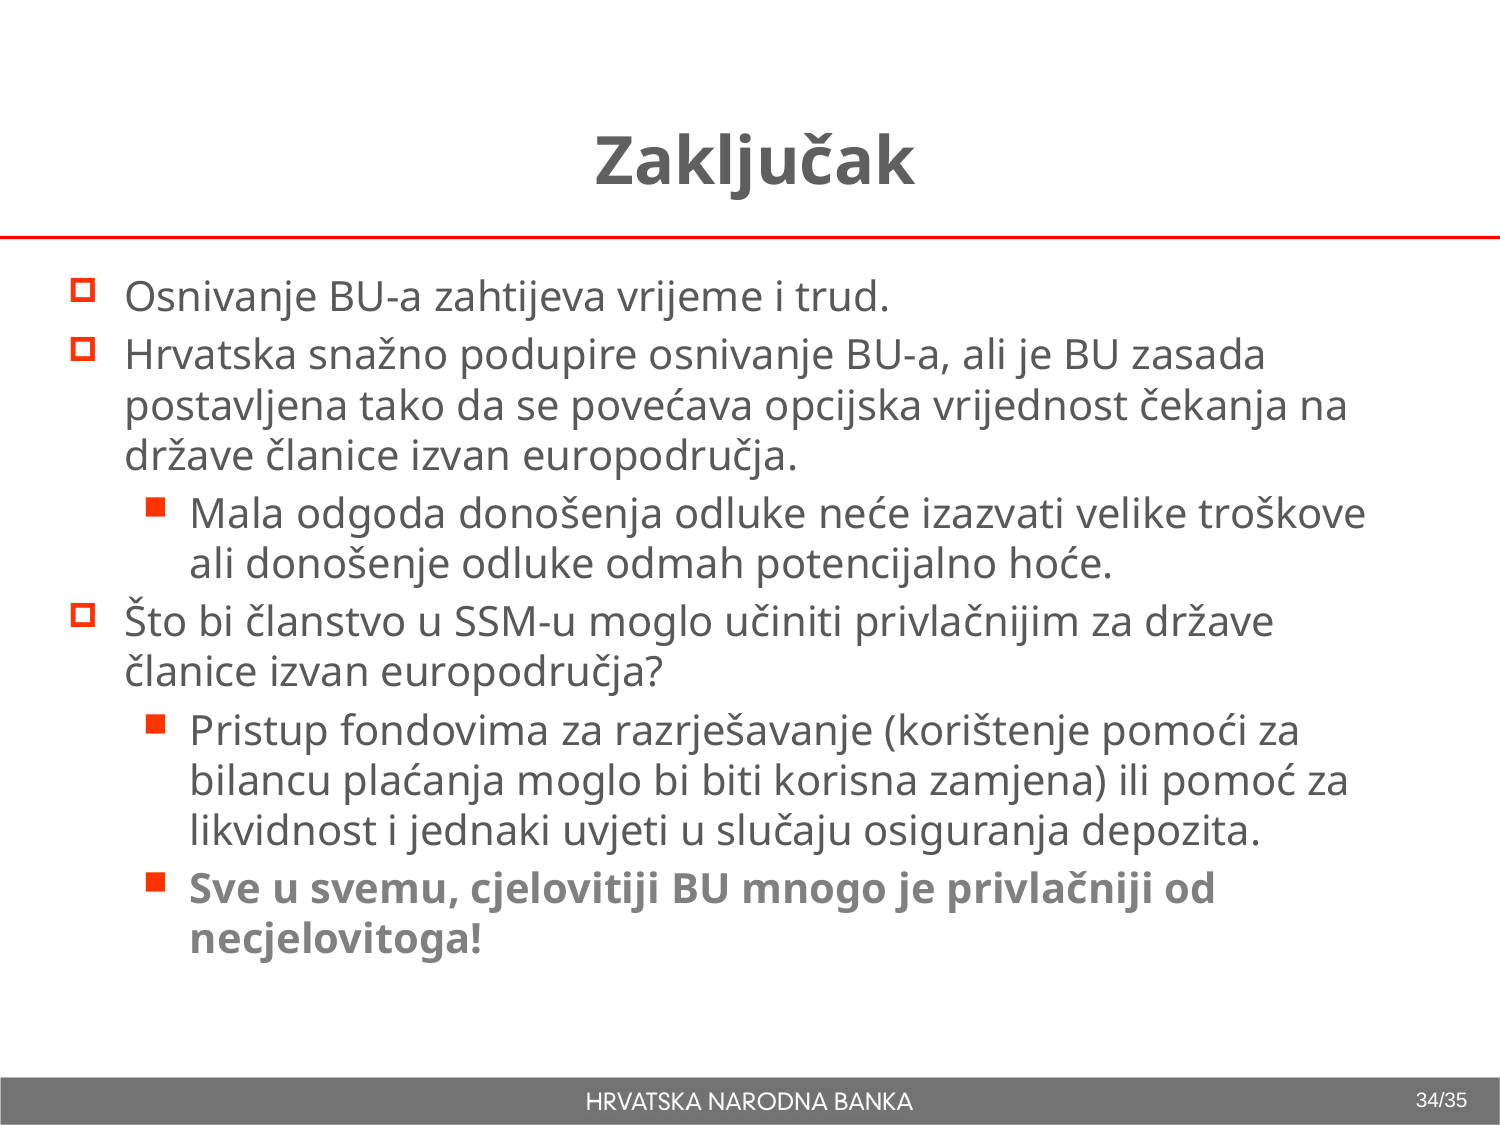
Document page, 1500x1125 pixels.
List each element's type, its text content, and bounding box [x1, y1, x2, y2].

list Osnivanje BU-a zahtijeva vrijeme i trud. Hrvatska snažno podupire osnivanje BU-a, ali je BU zasada postavljena tako da se povećava opcijska vrijednost čekanja na države članice izvan europodručja. Mala odgoda donošenja odluke neće izazvati velike troškove ali donošenje odluke odmah potencijalno hoće. Što bi članstvo u SSM-u moglo učiniti privlačnijim za države članice izvan europodručja? Pristup fondovima za razrješavanje (korištenje pomoći za bilancu plaćanja moglo bi biti korisna zamjena) ili pomoć za likvidnost i jednaki uvjeti u slučaju osiguranja depozita. Sve u svemu, cjelovitiji BU mnogo je privlačniji od necjelovitoga! [52, 262, 1426, 1036]
picture [0, 1077, 1500, 1125]
text_box 34/35 [1257, 1079, 1483, 1120]
title Zaključak [80, 42, 1431, 206]
